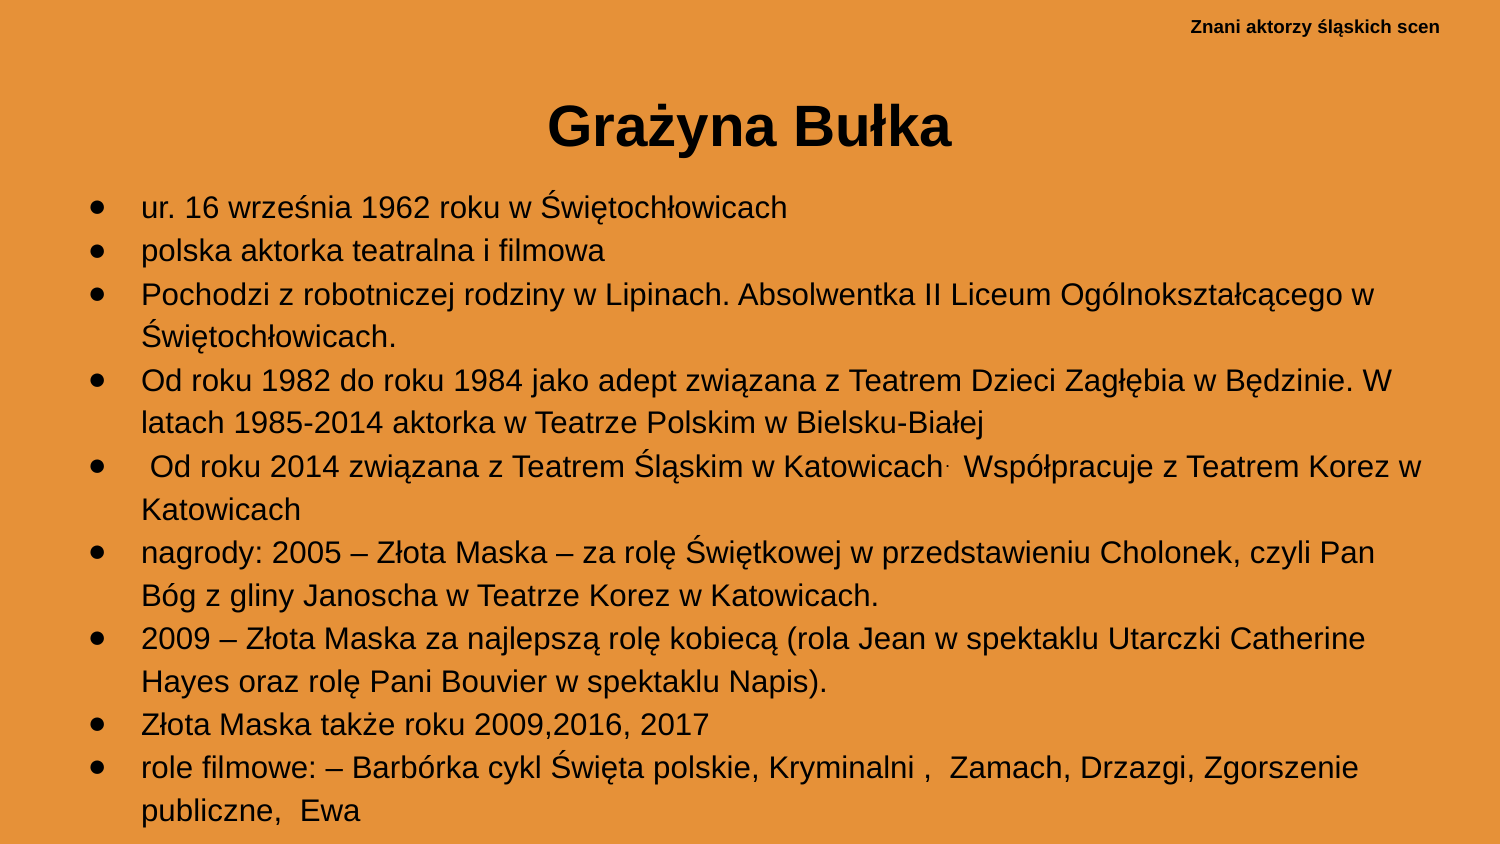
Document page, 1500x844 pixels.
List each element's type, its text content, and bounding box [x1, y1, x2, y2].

title Grażyna Bułka [51, 72, 1449, 166]
list ur. 16 września 1962 roku w Świętochłowicach polska aktorka teatralna i filmowa Pochodzi z robotniczej rodziny w Lipinach. Absolwentka II Liceum Ogólnokształcącego w Świętochłowicach. Od roku 1982 do roku 1984 jako adept związana z Teatrem Dzieci Zagłębia w Będzinie. W latach 1985-2014 aktorka w Teatrze Polskim w Bielsku-Białej Od roku 2014 związana z Teatrem Śląskim w Katowicach. Współpracuje z Teatrem Korez w Katowicach nagrody: 2005 – Złota Maska – za rolę Świętkowej w przedstawieniu Cholonek, czyli Pan Bóg z gliny Janoscha w Teatrze Korez w Katowicach. 2009 – Złota Maska za najlepszą rolę kobiecą (rola Jean w spektaklu Utarczki Catherine Hayes oraz rolę Pani Bouvier w spektaklu Napis). Złota Maska także roku 2009,2016, 2017 role filmowe: – Barbórka cykl Święta polskie, Kryminalni , Zamach, Drzazgi, Zgorszenie publiczne, Ewa [51, 166, 1449, 750]
